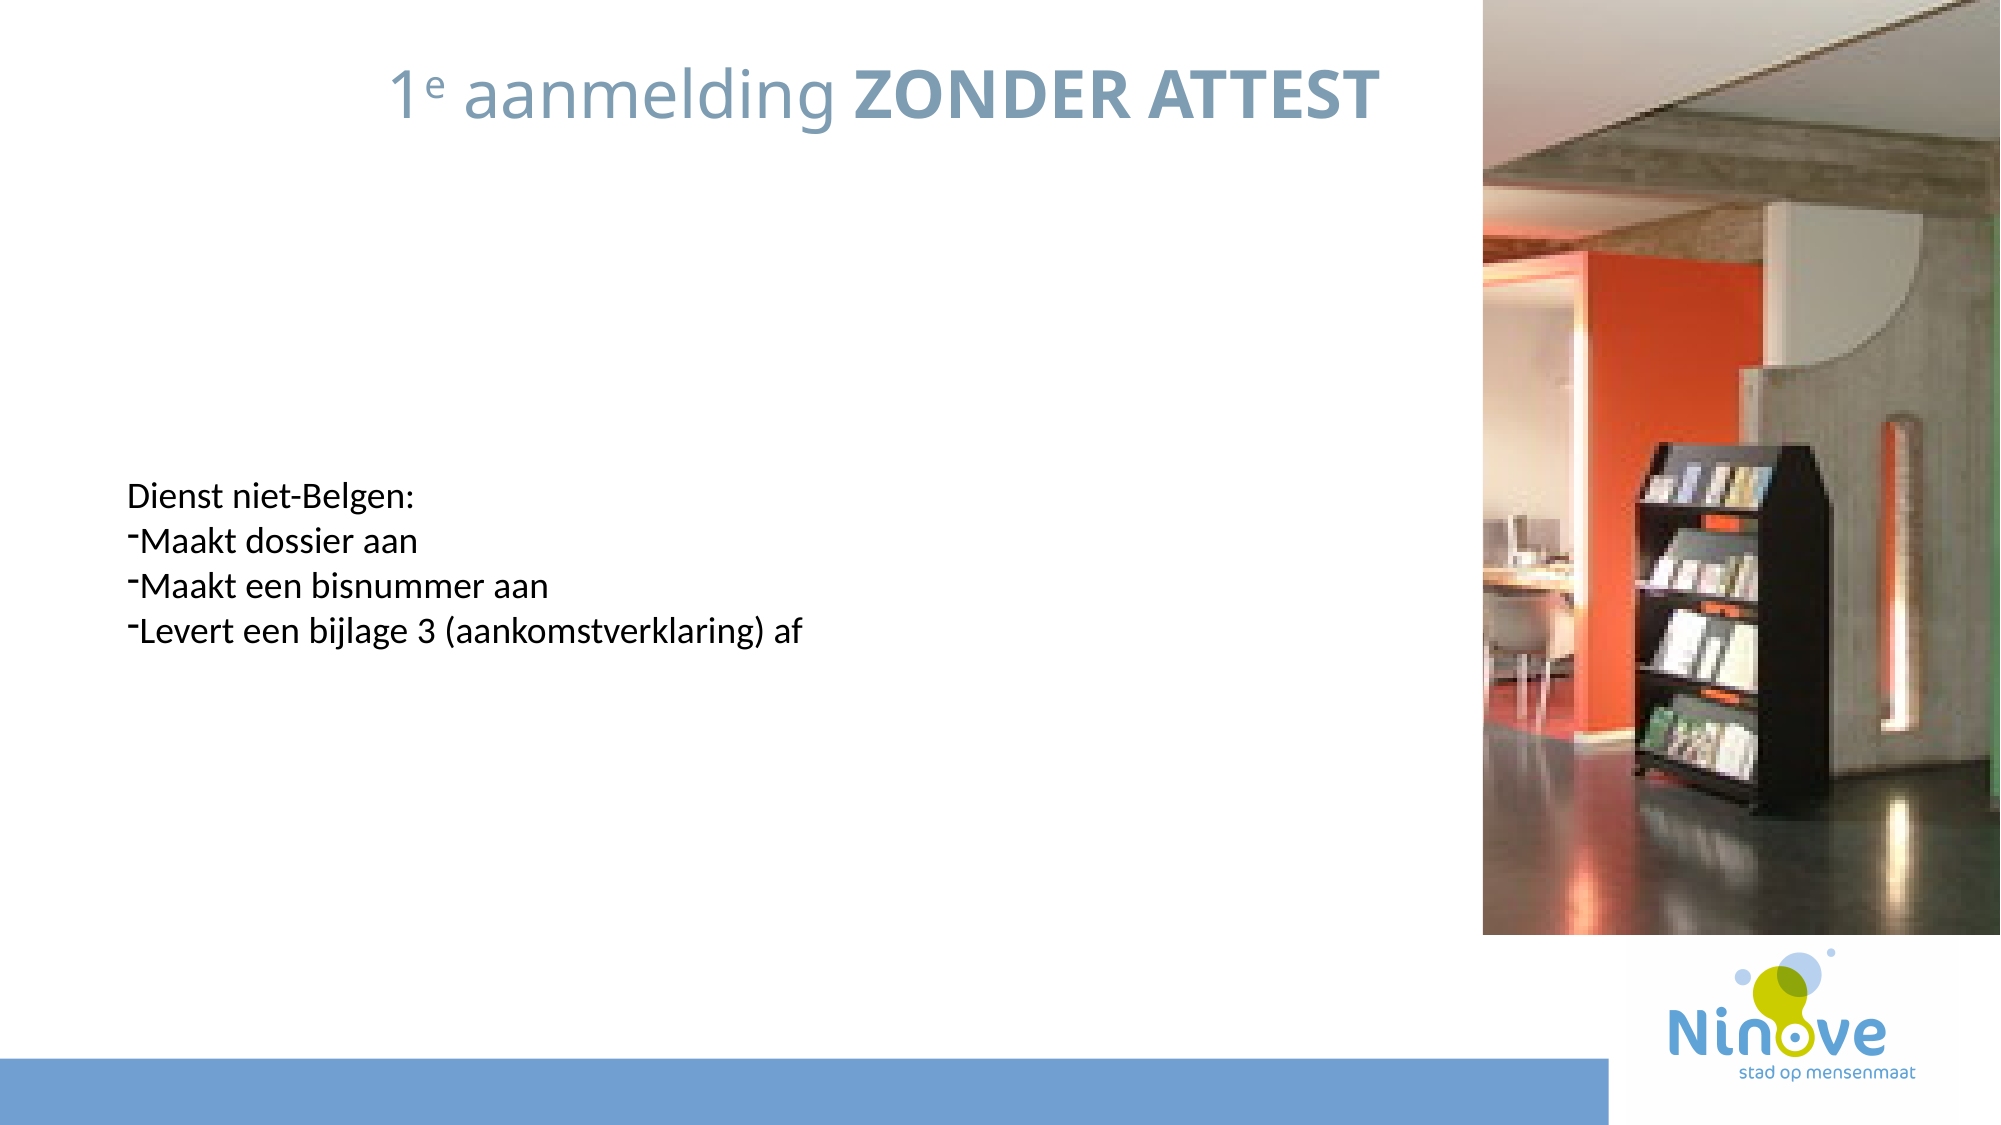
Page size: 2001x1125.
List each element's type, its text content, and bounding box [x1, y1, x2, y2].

text_box [0, 1058, 1610, 1125]
subtitle 1e aanmelding ZONDER ATTEST [0, 53, 1482, 150]
picture [1482, 0, 2000, 1125]
text_box Dienst niet-Belgen: Maakt dossier aan Maakt een bisnummer aan Levert een bijlage 3 (aankomstverklaring) af [112, 463, 1112, 659]
